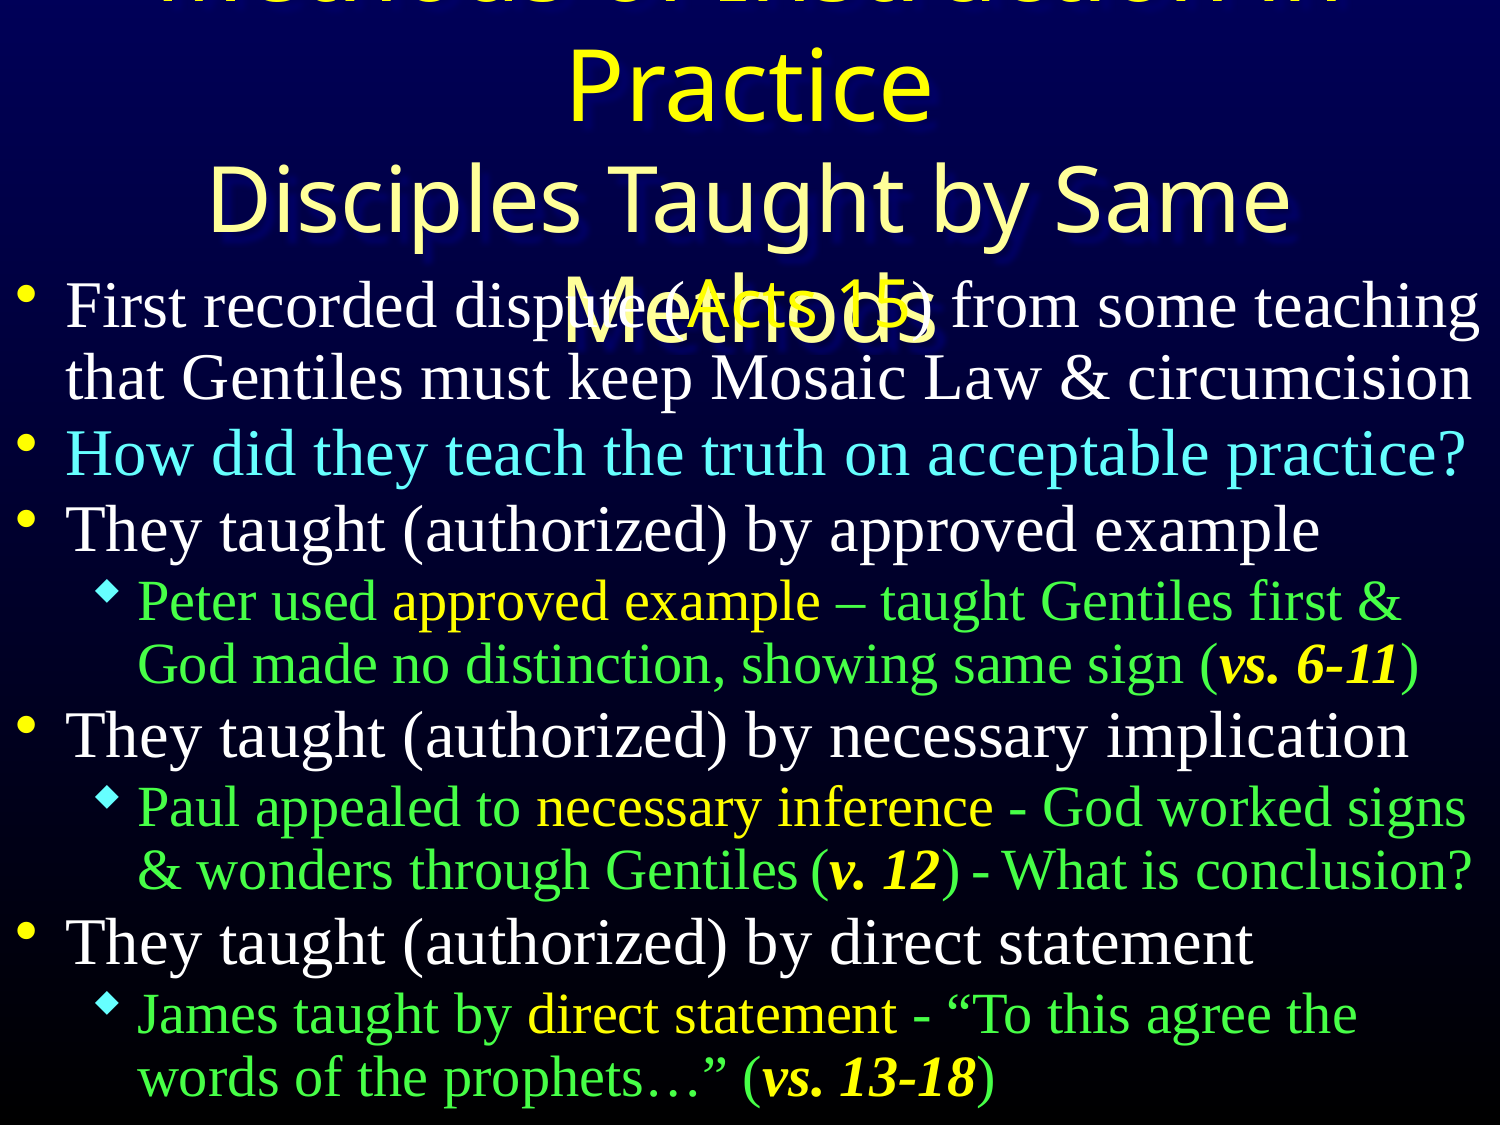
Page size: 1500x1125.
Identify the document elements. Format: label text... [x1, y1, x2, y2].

title Methods of Instruction in Practice Disciples Taught by Same Methods [0, 0, 1500, 262]
list First recorded dispute (Acts 15) from some teaching that Gentiles must keep Mosaic Law & circumcision How did they teach the truth on acceptable practice? They taught (authorized) by approved example Peter used approved example – taught Gentiles first & God made no distinction, showing same sign (vs. 6-11) They taught (authorized) by necessary implication Paul appealed to necessary inference - God worked signs & wonders through Gentiles (v. 12) - What is conclusion? They taught (authorized) by direct statement James taught by direct statement - “To this agree the words of the prophets…” (vs. 13-18) [0, 262, 1500, 1125]
